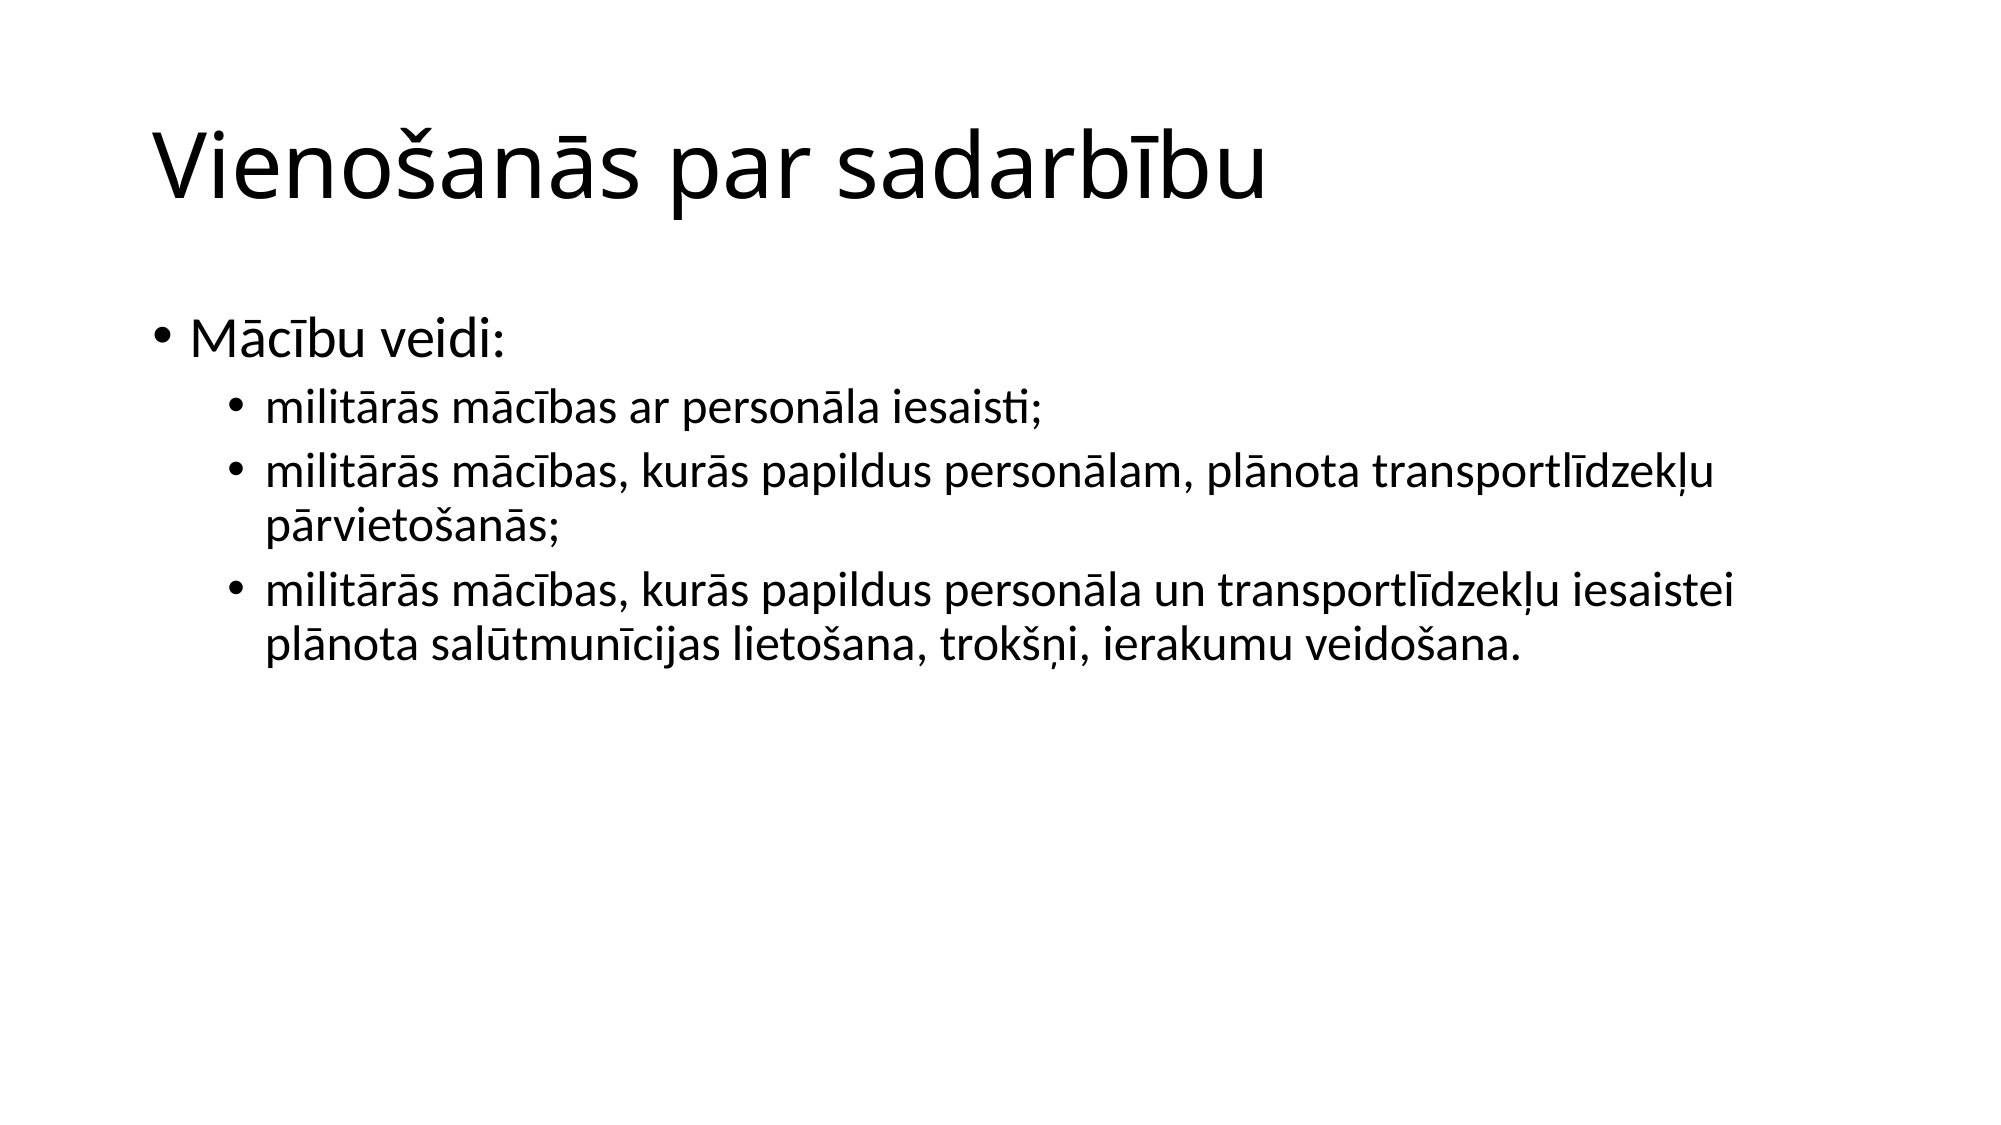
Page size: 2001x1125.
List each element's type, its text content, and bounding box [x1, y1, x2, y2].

list Mācību veidi: militārās mācības ar personāla iesaisti; militārās mācības, kurās papildus personālam, plānota transportlīdzekļu pārvietošanās; militārās mācības, kurās papildus personāla un transportlīdzekļu iesaistei plānota salūtmunīcijas lietošana, trokšņi, ierakumu veidošana. [137, 299, 1863, 1014]
title Vienošanās par sadarbību [137, 59, 1863, 278]
